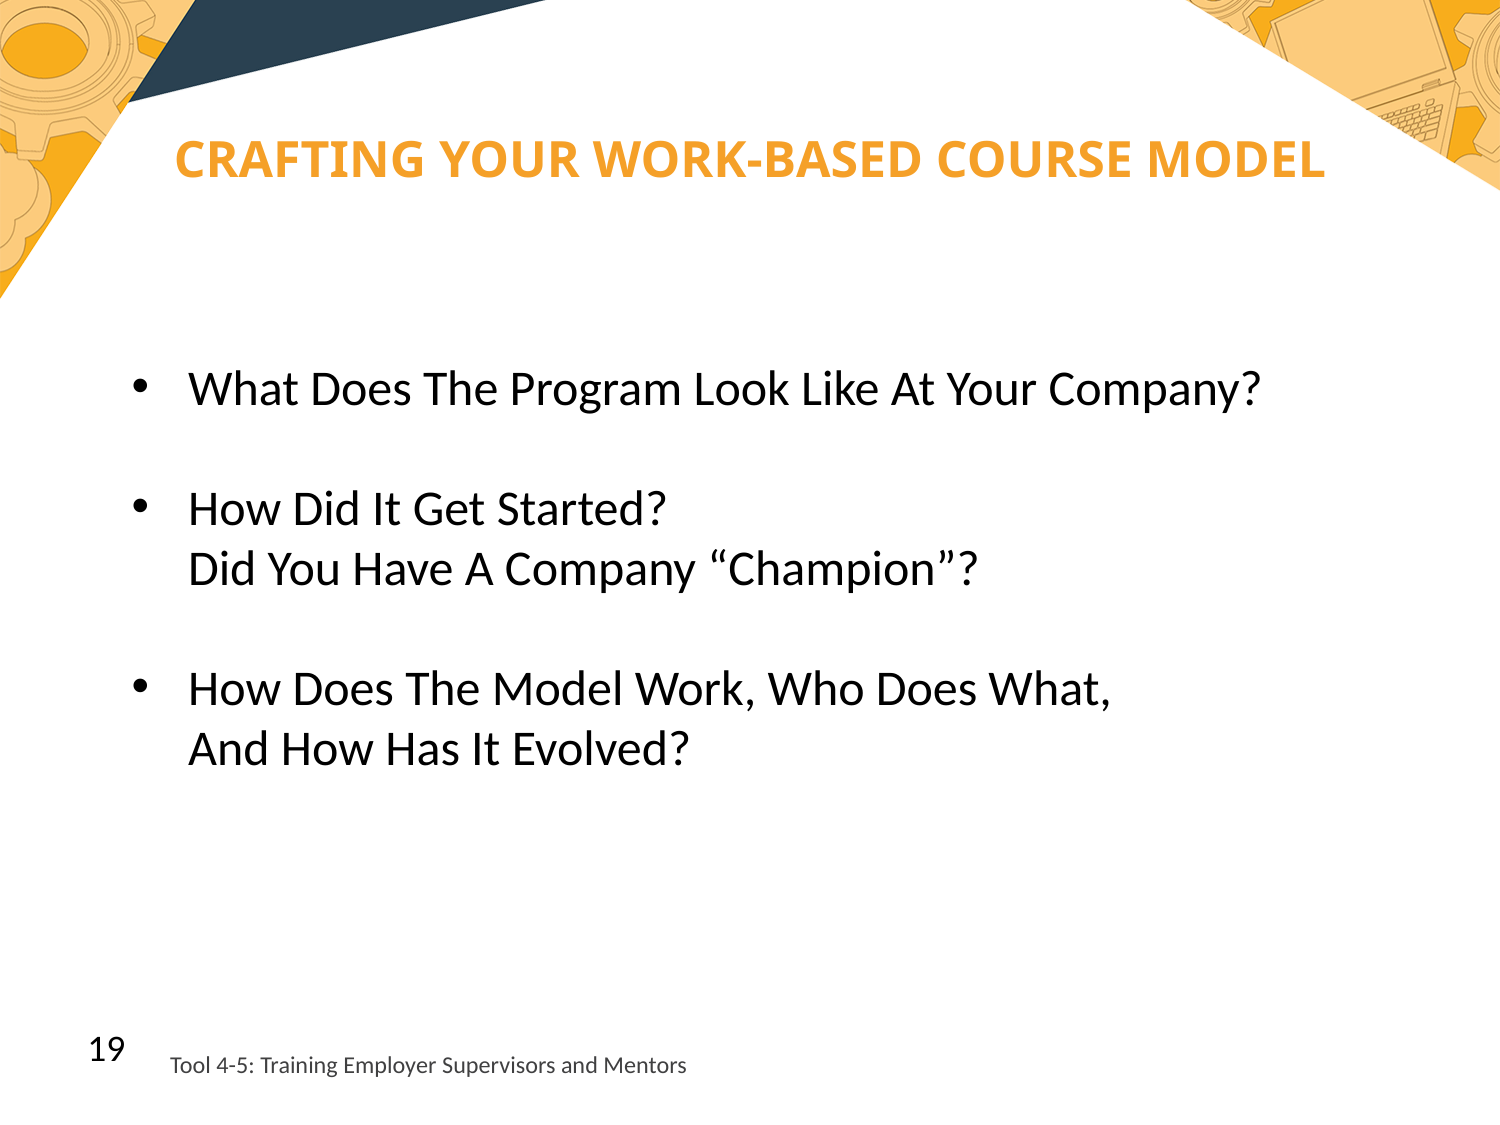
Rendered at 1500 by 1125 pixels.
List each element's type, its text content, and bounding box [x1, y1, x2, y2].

text_box What Does The Program Look Like At Your Company? How Did It Get Started? Did You Have A Company “Champion”? How Does The Model Work, Who Does What, And How Has It Evolved? [116, 348, 1500, 844]
picture [0, 0, 1500, 120]
text_box CRAFTING YOUR WORK-BASED COURSE MODEL [0, 120, 1500, 195]
picture [0, 195, 1500, 1125]
slide_number 19 [87, 1024, 220, 1100]
